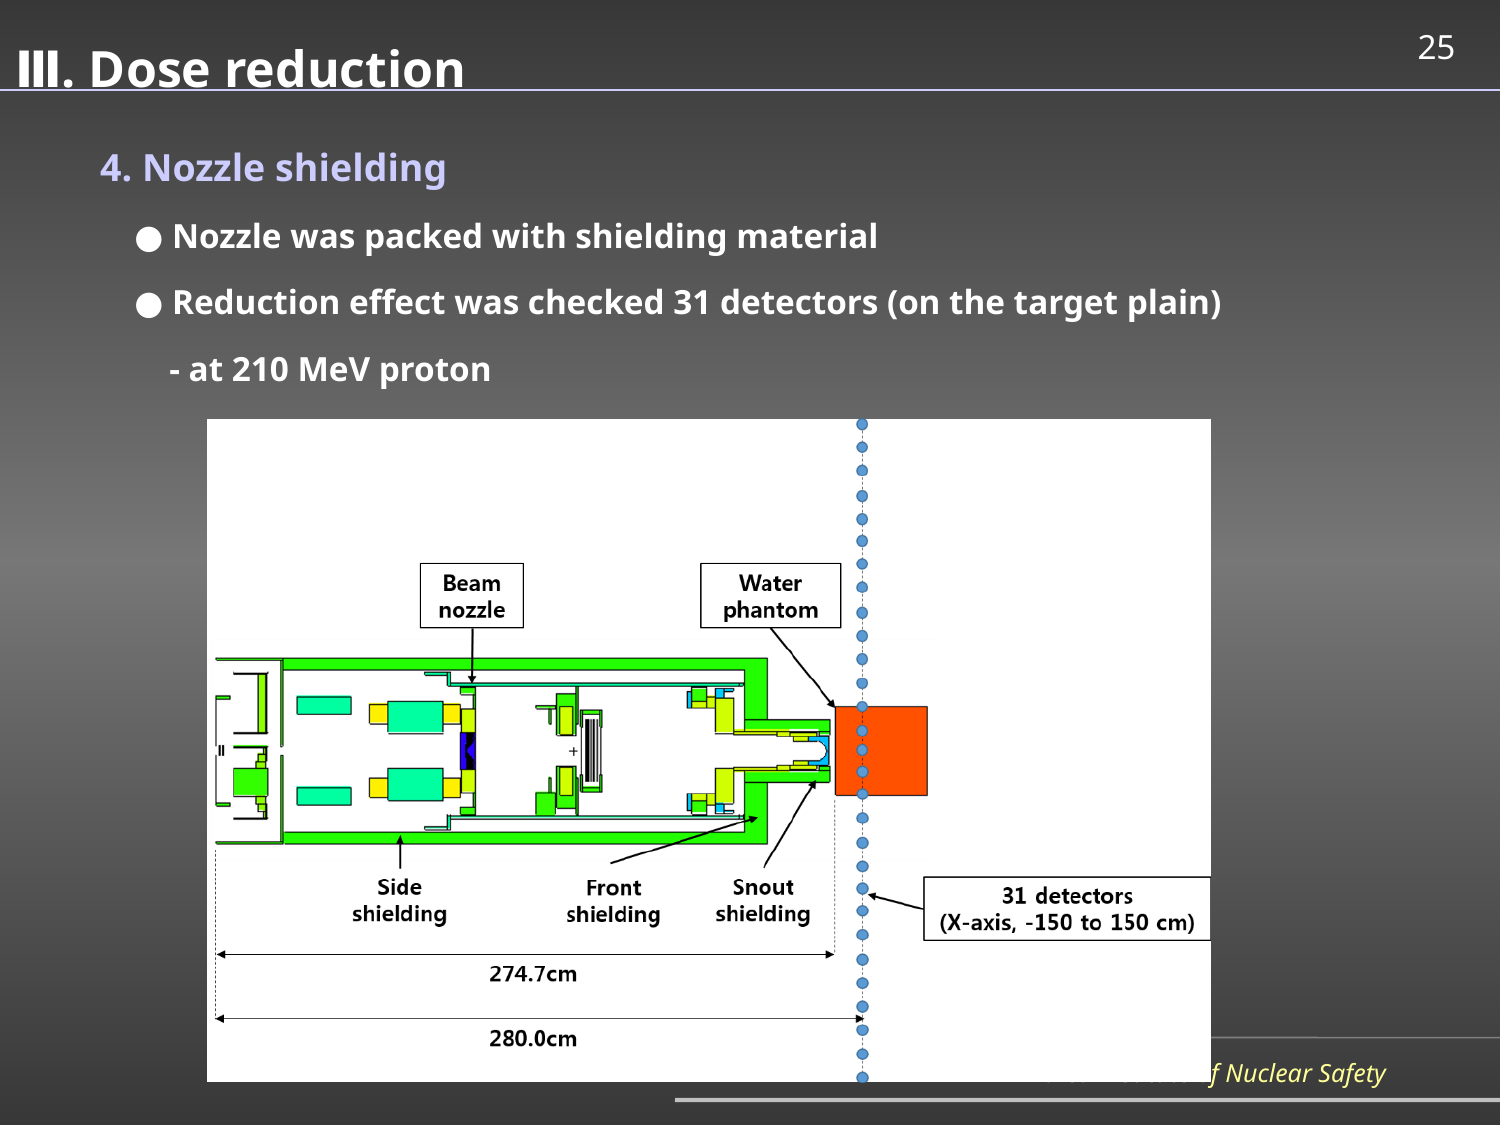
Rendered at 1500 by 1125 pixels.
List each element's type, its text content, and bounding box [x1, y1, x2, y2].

text_box 4. Nozzle shielding ● Nozzle was packed with shielding material ● Reduction effect was checked 31 detectors (on the target plain) - at 210 MeV proton [75, 113, 1436, 431]
picture [206, 418, 1211, 1083]
text_box Ⅲ. Dose reduction [0, 0, 1500, 91]
